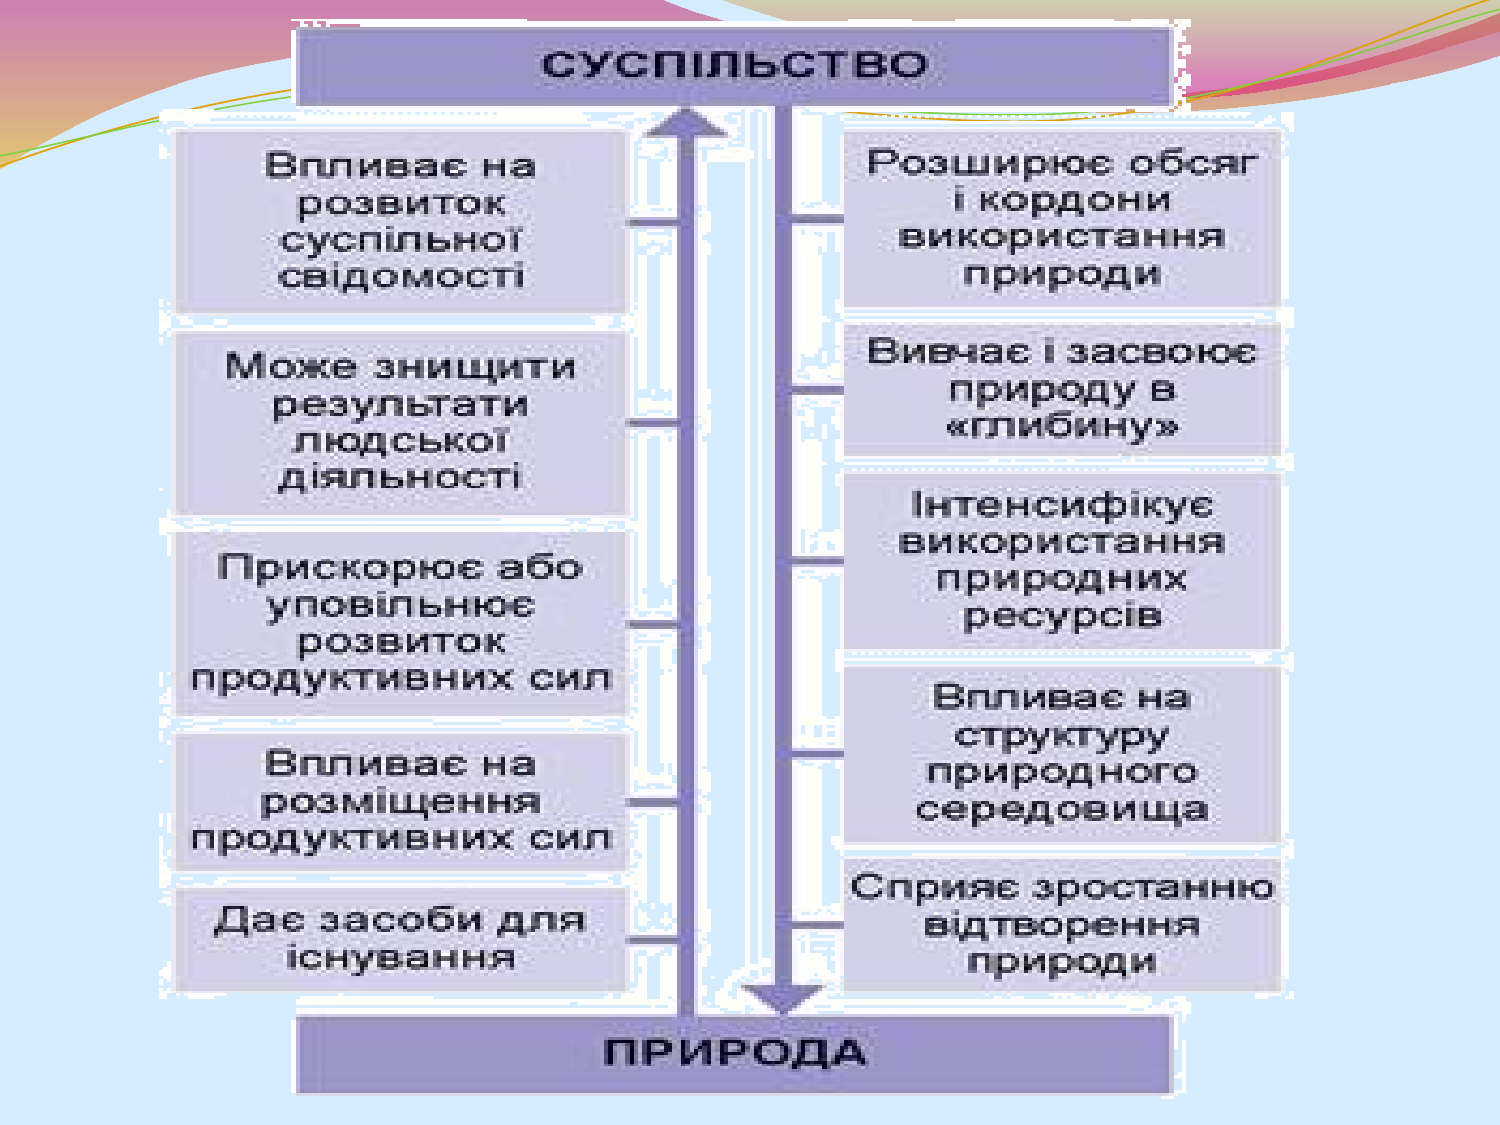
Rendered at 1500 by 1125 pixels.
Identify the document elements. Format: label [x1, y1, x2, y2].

picture [159, 18, 1294, 1102]
